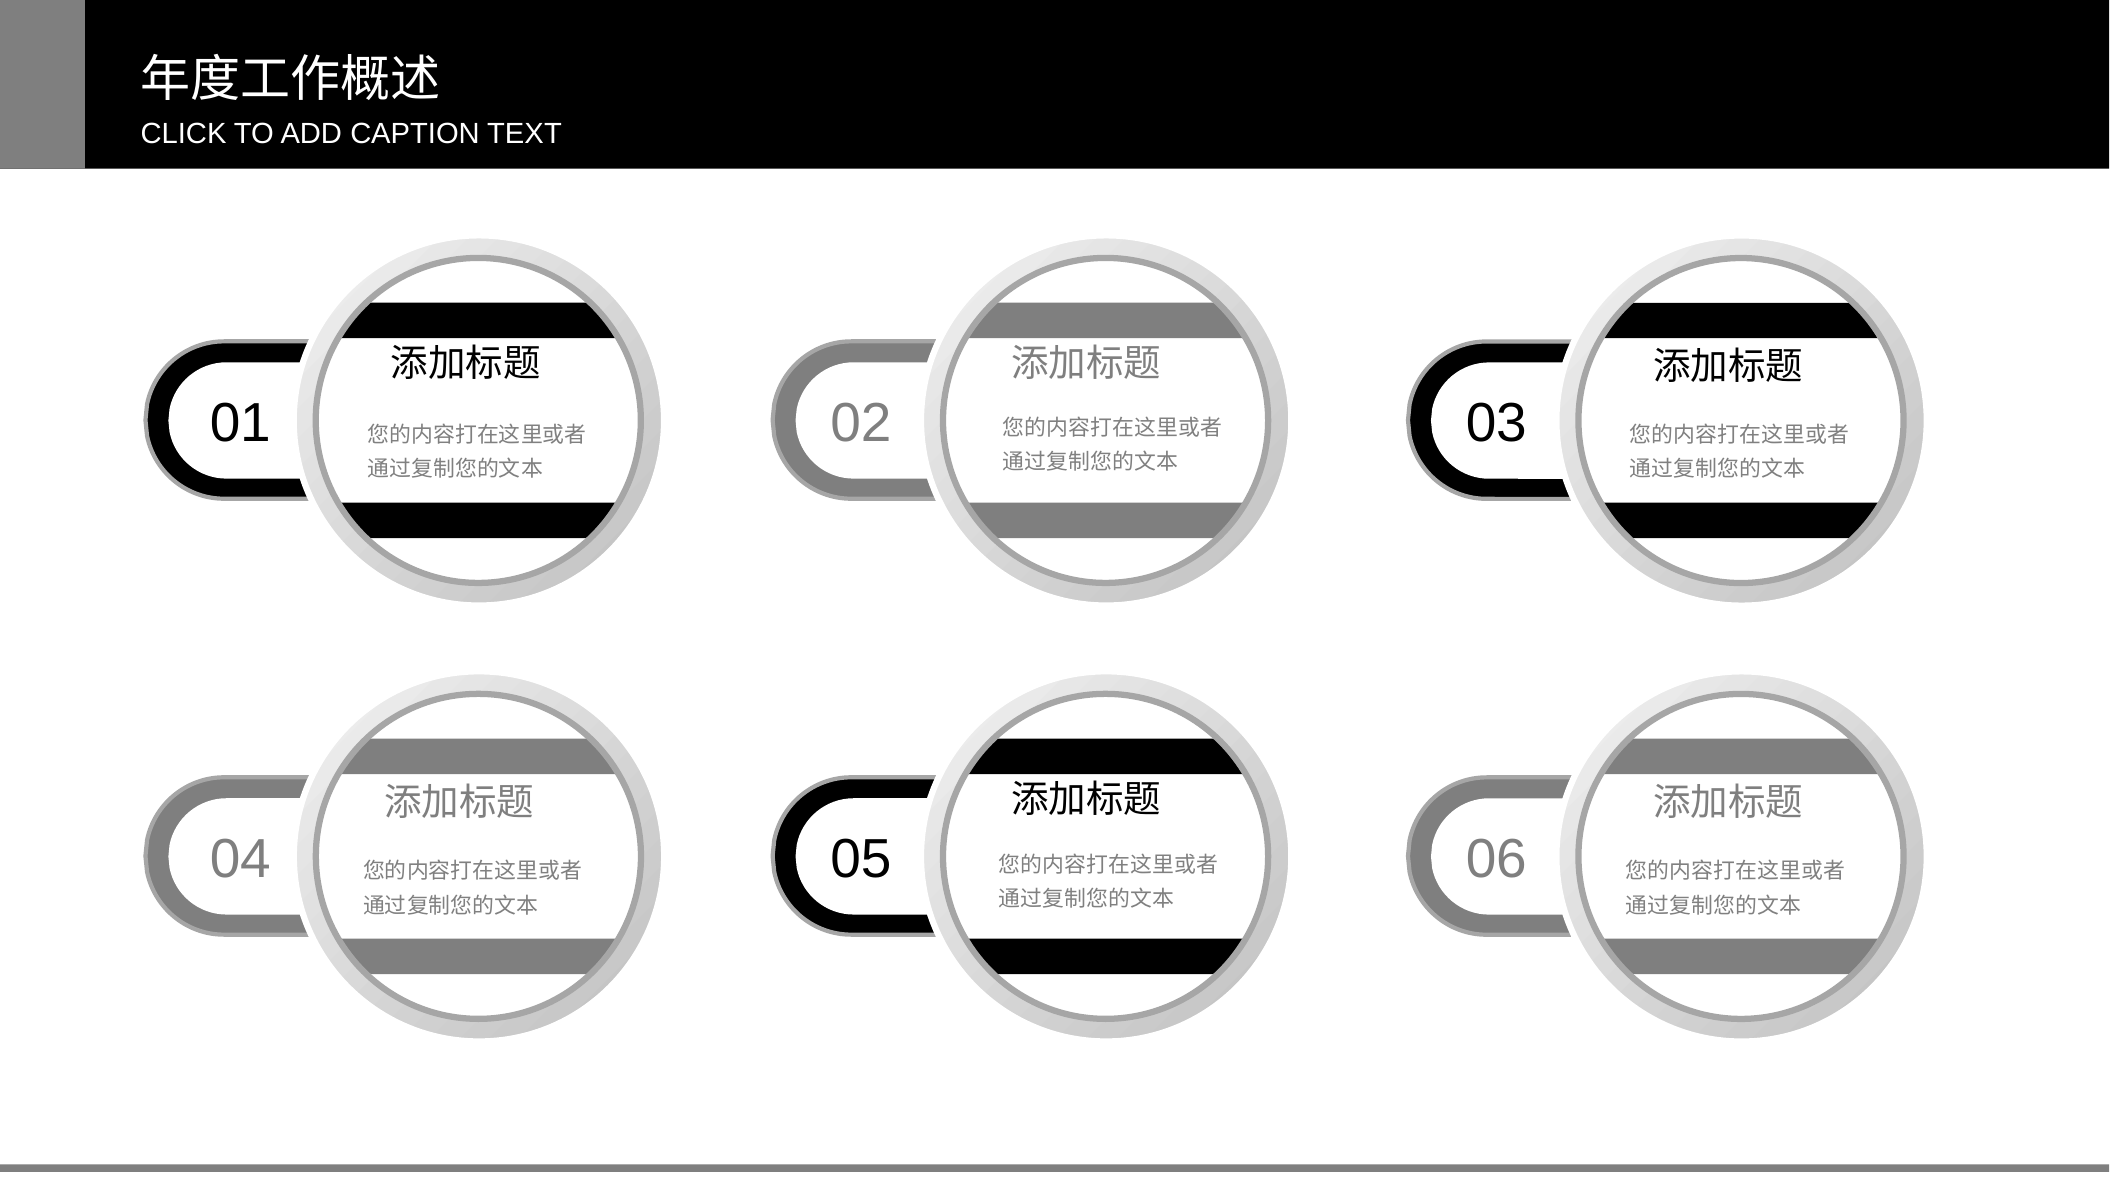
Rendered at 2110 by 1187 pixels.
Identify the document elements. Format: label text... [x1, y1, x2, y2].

text_box CLICK TO ADD CAPTION TEXT [140, 113, 656, 149]
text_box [1407, 341, 1556, 500]
text_box [86, 0, 2110, 170]
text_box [920, 671, 1292, 1042]
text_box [1613, 770, 1877, 925]
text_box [920, 235, 1292, 606]
text_box [0, 1163, 2110, 1173]
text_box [1556, 235, 1927, 606]
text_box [293, 235, 665, 606]
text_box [772, 777, 920, 936]
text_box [1407, 777, 1556, 936]
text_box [1617, 334, 1881, 488]
text_box 年度工作概述 [140, 46, 484, 107]
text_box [351, 770, 615, 925]
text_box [145, 341, 293, 500]
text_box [355, 331, 619, 488]
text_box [986, 767, 1250, 919]
text_box [0, 0, 86, 170]
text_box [990, 331, 1255, 482]
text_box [145, 777, 293, 936]
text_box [293, 671, 665, 1042]
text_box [772, 341, 920, 500]
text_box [1556, 671, 1927, 1042]
